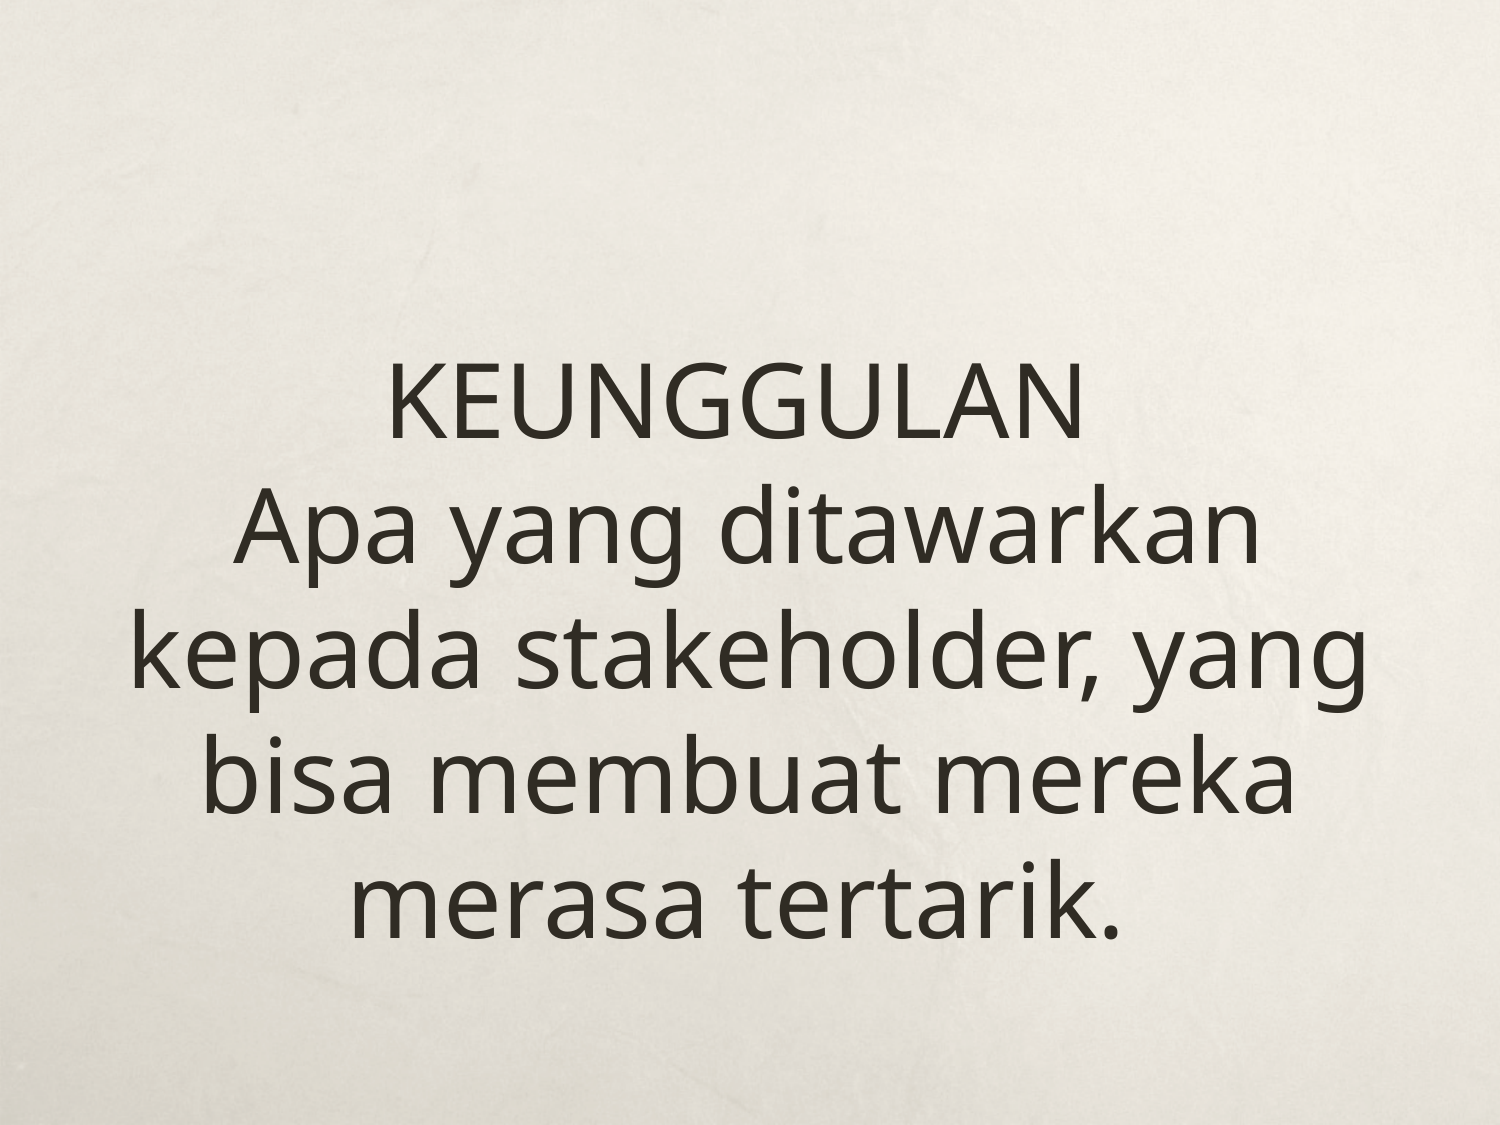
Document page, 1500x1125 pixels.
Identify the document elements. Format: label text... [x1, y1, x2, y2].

title KEUNGGULAN Apa yang ditawarkan kepada stakeholder, yang bisa membuat mereka merasa tertarik. [81, 91, 1419, 967]
